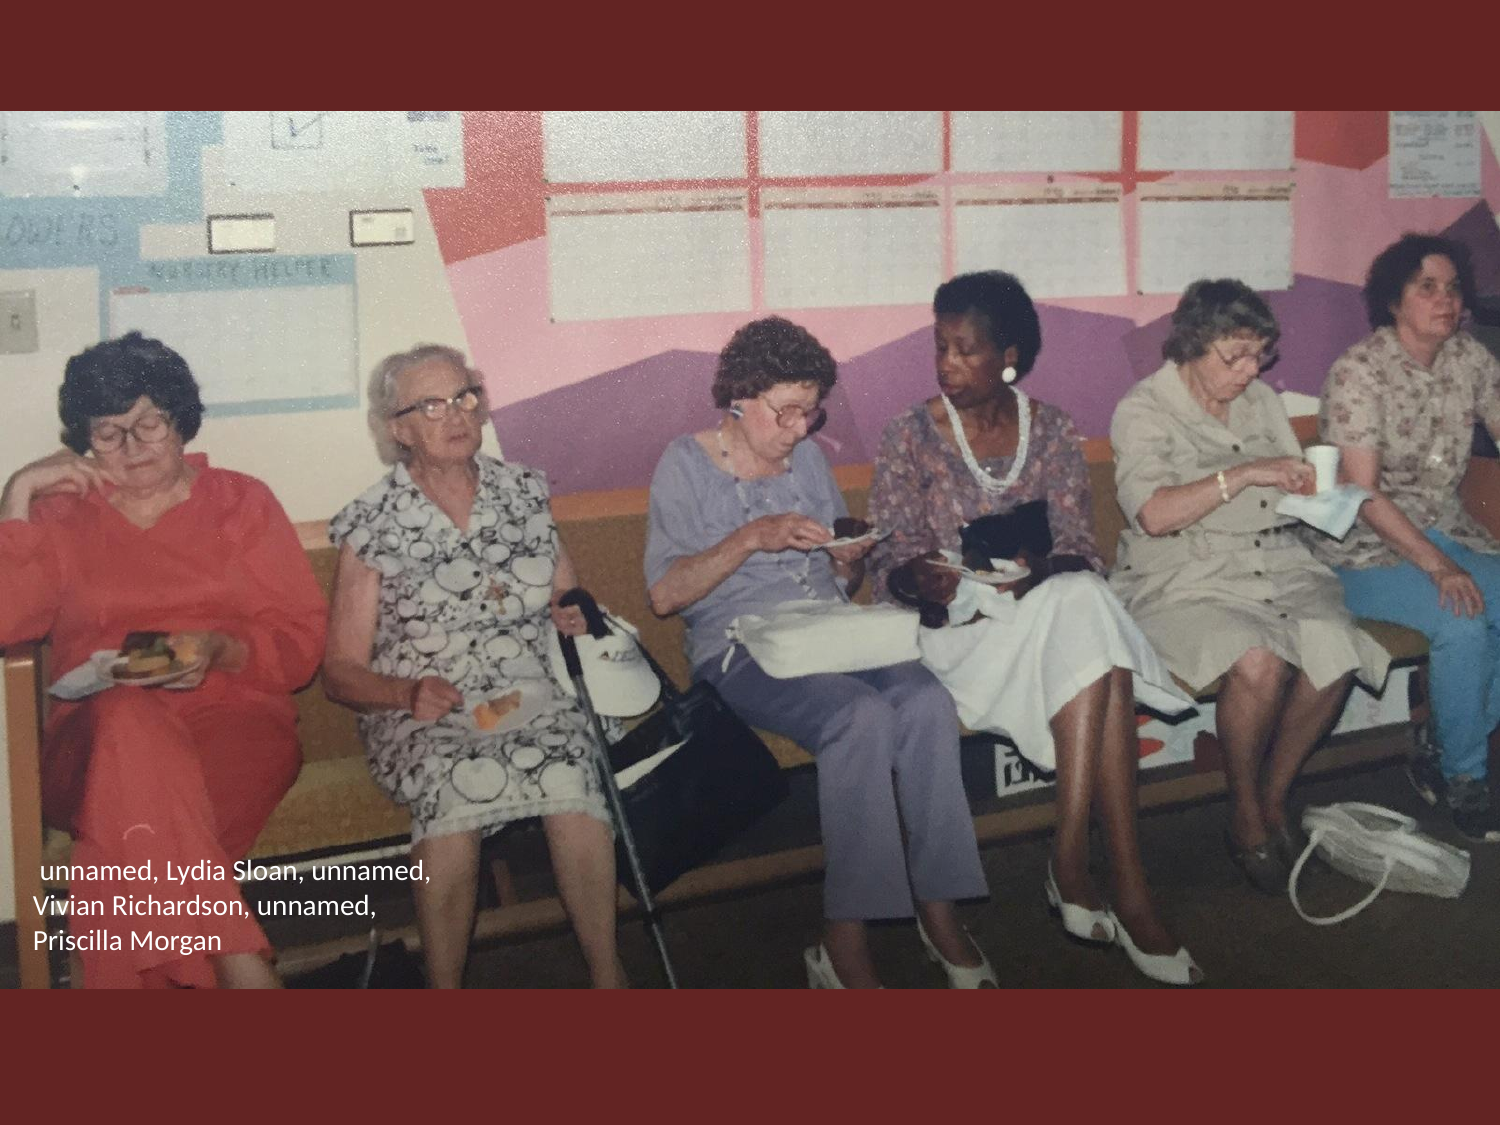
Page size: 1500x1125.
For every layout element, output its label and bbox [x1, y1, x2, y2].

picture [0, 111, 1500, 990]
